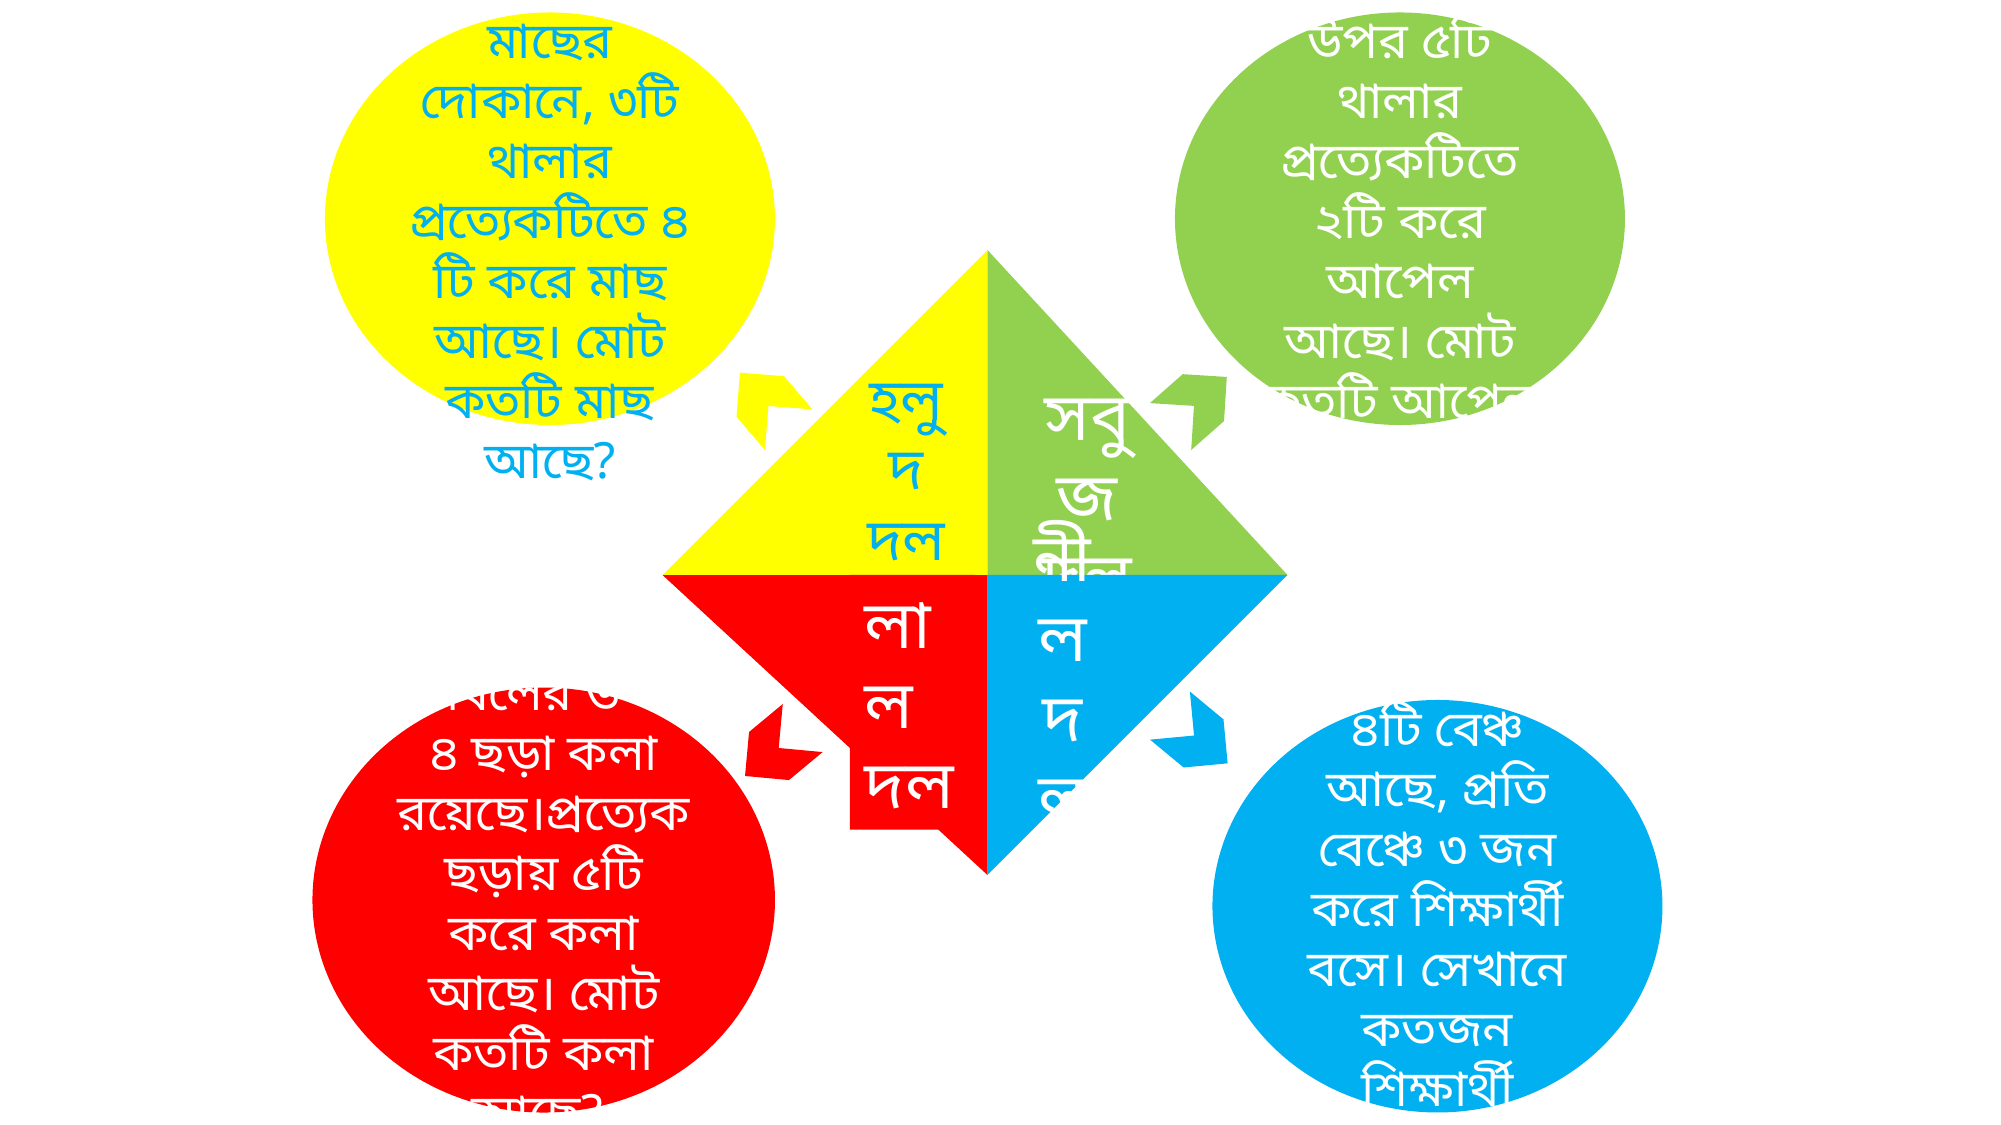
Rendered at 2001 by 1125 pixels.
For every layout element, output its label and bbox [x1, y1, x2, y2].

text_box [312, 574, 987, 1113]
text_box [987, 574, 1663, 1113]
text_box [988, 12, 1625, 574]
text_box [324, 12, 988, 574]
